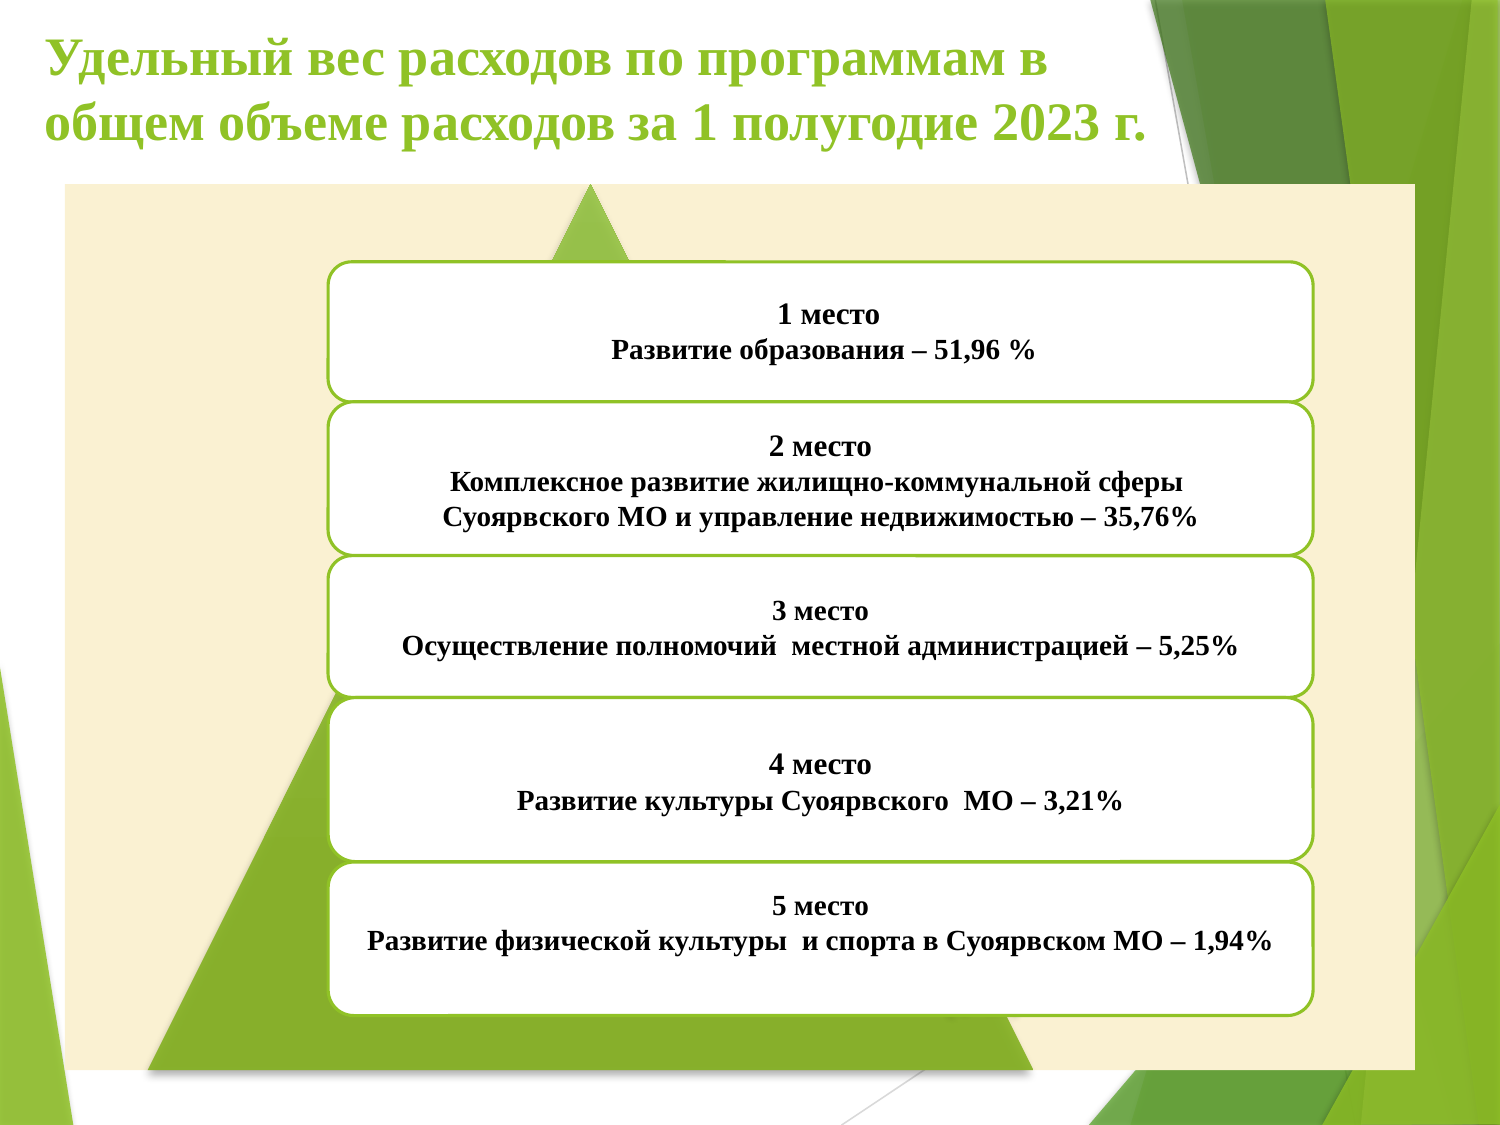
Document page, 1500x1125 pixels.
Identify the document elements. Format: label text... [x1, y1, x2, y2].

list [64, 183, 1416, 1071]
title Удельный вес расходов по программам в общем объеме расходов за 1 полугодие 2023 г. [29, 13, 1188, 185]
